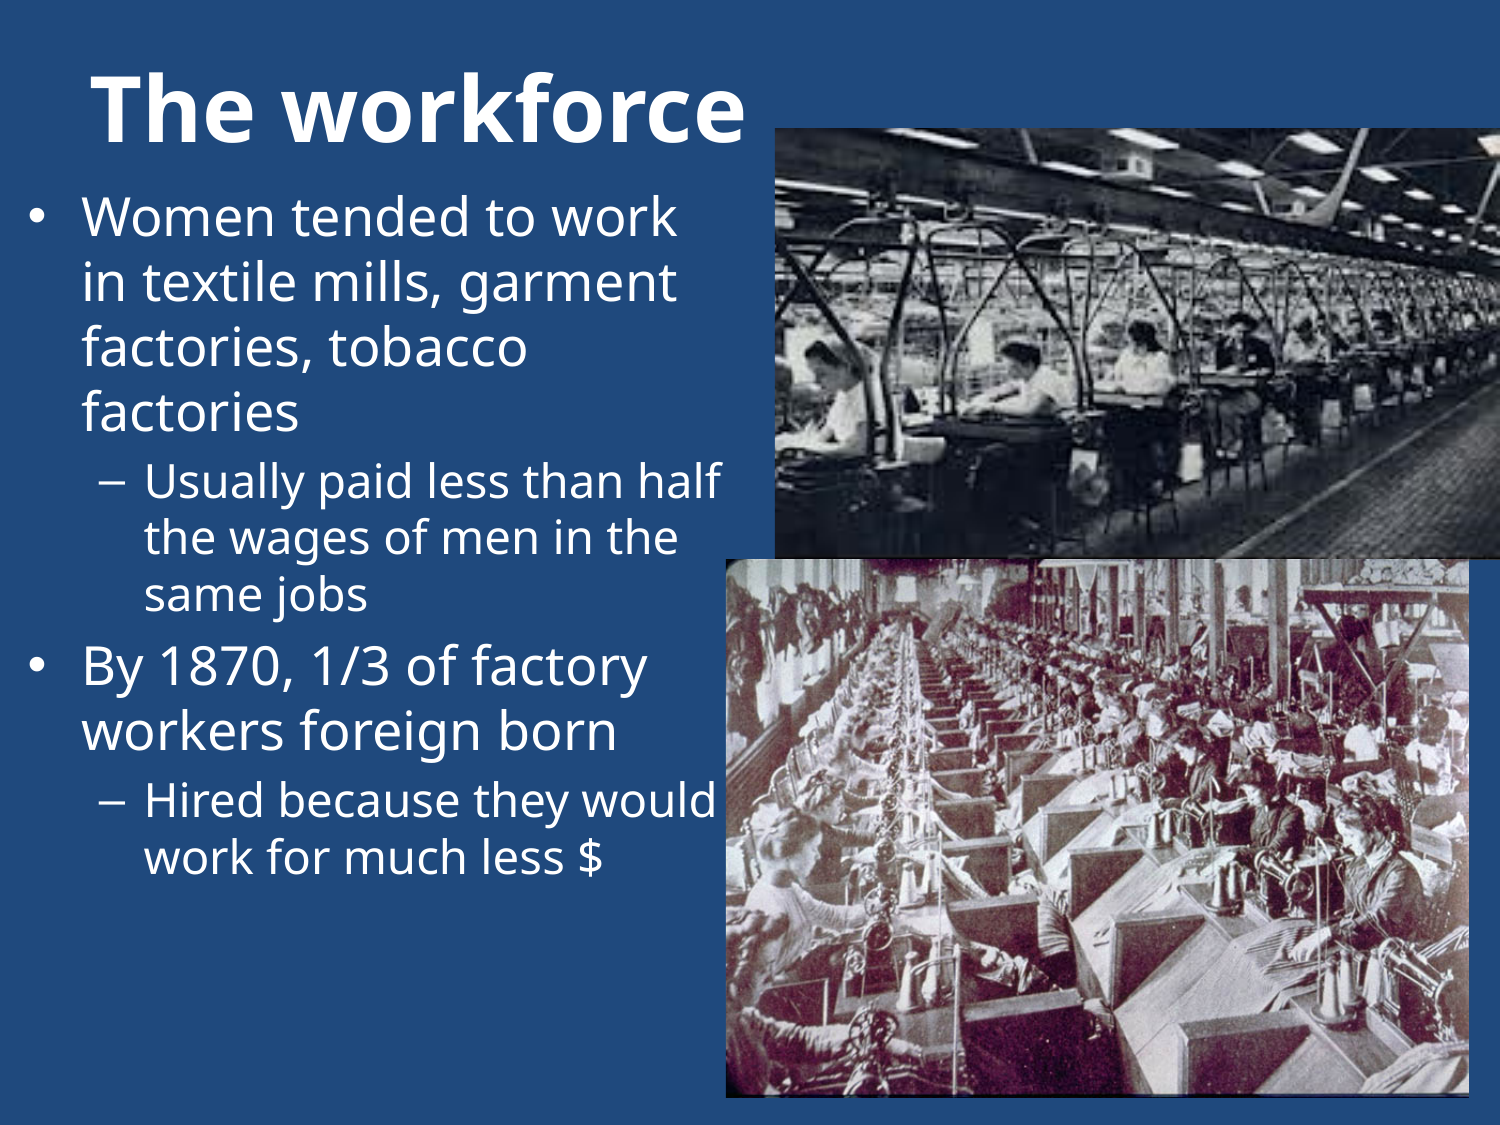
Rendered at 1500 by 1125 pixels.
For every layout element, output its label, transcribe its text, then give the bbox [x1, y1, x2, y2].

list Women tended to work in textile mills, garment factories, tobacco factories Usually paid less than half the wages of men in the same jobs By 1870, 1/3 of factory workers foreign born Hired because they would work for much less $ [12, 174, 738, 918]
picture [725, 128, 1500, 1098]
title The workforce [50, 12, 788, 200]
